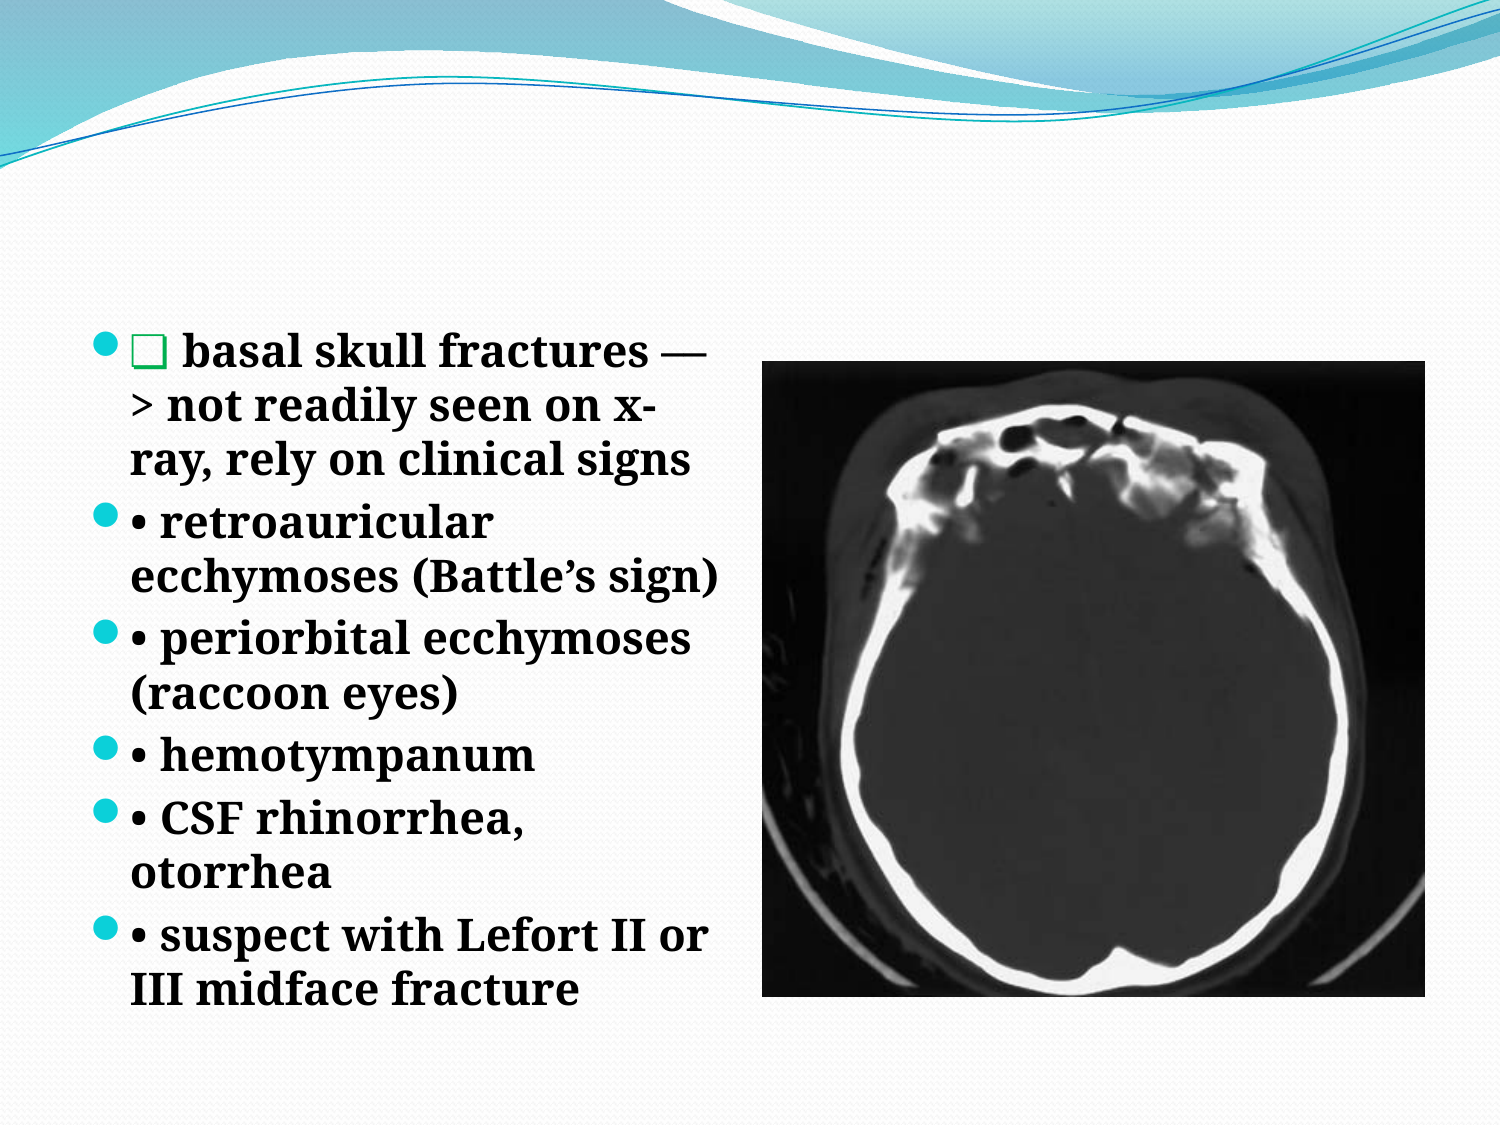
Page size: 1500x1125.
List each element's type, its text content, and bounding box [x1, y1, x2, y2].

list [762, 360, 1426, 997]
list ❏ basal skull fractures ––> not readily seen on x-ray, rely on clinical signs • retroauricular ecchymoses (Battle’s sign) • periorbital ecchymoses (raccoon eyes) • hemotympanum • CSF rhinorrhea, otorrhea • suspect with Lefort II or III midface fracture [75, 314, 738, 1043]
